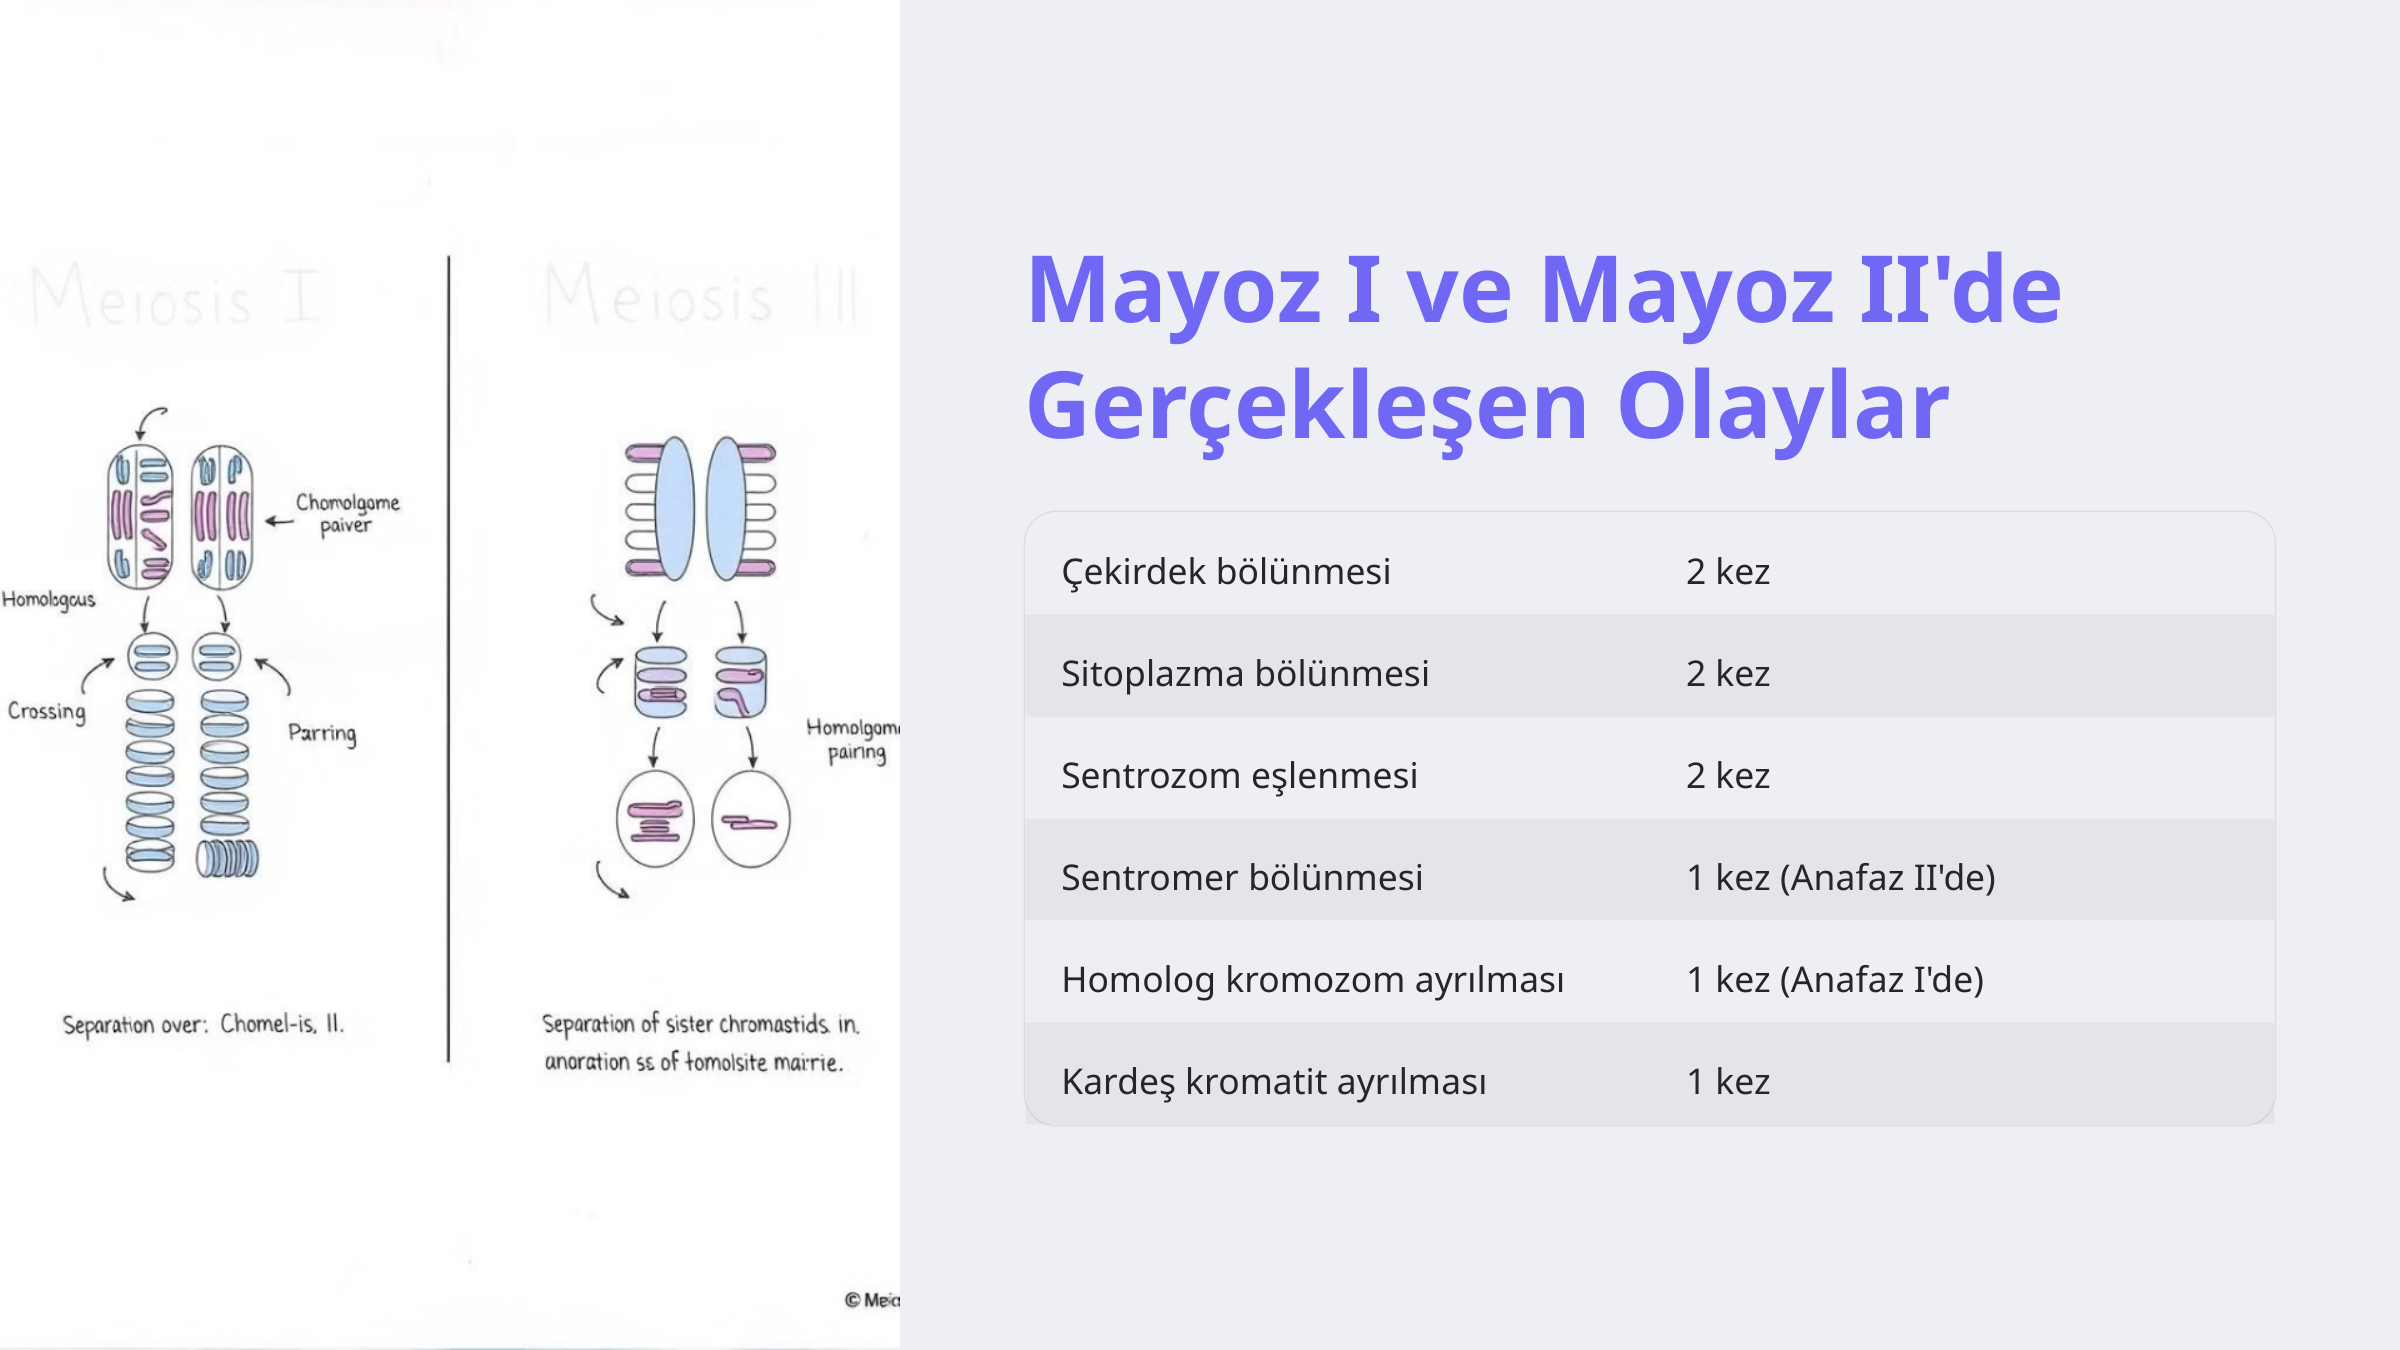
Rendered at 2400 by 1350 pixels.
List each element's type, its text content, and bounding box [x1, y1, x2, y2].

text_box [1025, 920, 2275, 1022]
text_box [1025, 512, 2275, 614]
text_box [1025, 818, 2275, 920]
text_box Çekirdek bölünmesi [1061, 535, 1614, 592]
text_box 1 kez (Anafaz II'de) [1686, 841, 2239, 898]
text_box 2 kez [1686, 739, 2239, 796]
text_box [1025, 1022, 2275, 1125]
text_box Kardeş kromatit ayrılması [1061, 1045, 1614, 1102]
text_box Homolog kromozom ayrılması [1061, 943, 1614, 1000]
text_box 2 kez [1686, 637, 2239, 694]
text_box Sentromer bölünmesi [1061, 841, 1614, 898]
text_box [1025, 716, 2275, 818]
text_box Mayoz I ve Mayoz II'de Gerçekleşen Olaylar [1024, 224, 2276, 458]
text_box Sentrozom eşlenmesi [1061, 739, 1614, 796]
picture [0, 0, 900, 1350]
text_box Sitoplazma bölünmesi [1061, 637, 1614, 694]
text_box 1 kez [1686, 1045, 2239, 1102]
text_box 1 kez (Anafaz I'de) [1686, 943, 2239, 1000]
text_box 2 kez [1686, 535, 2239, 592]
text_box [1025, 614, 2275, 716]
